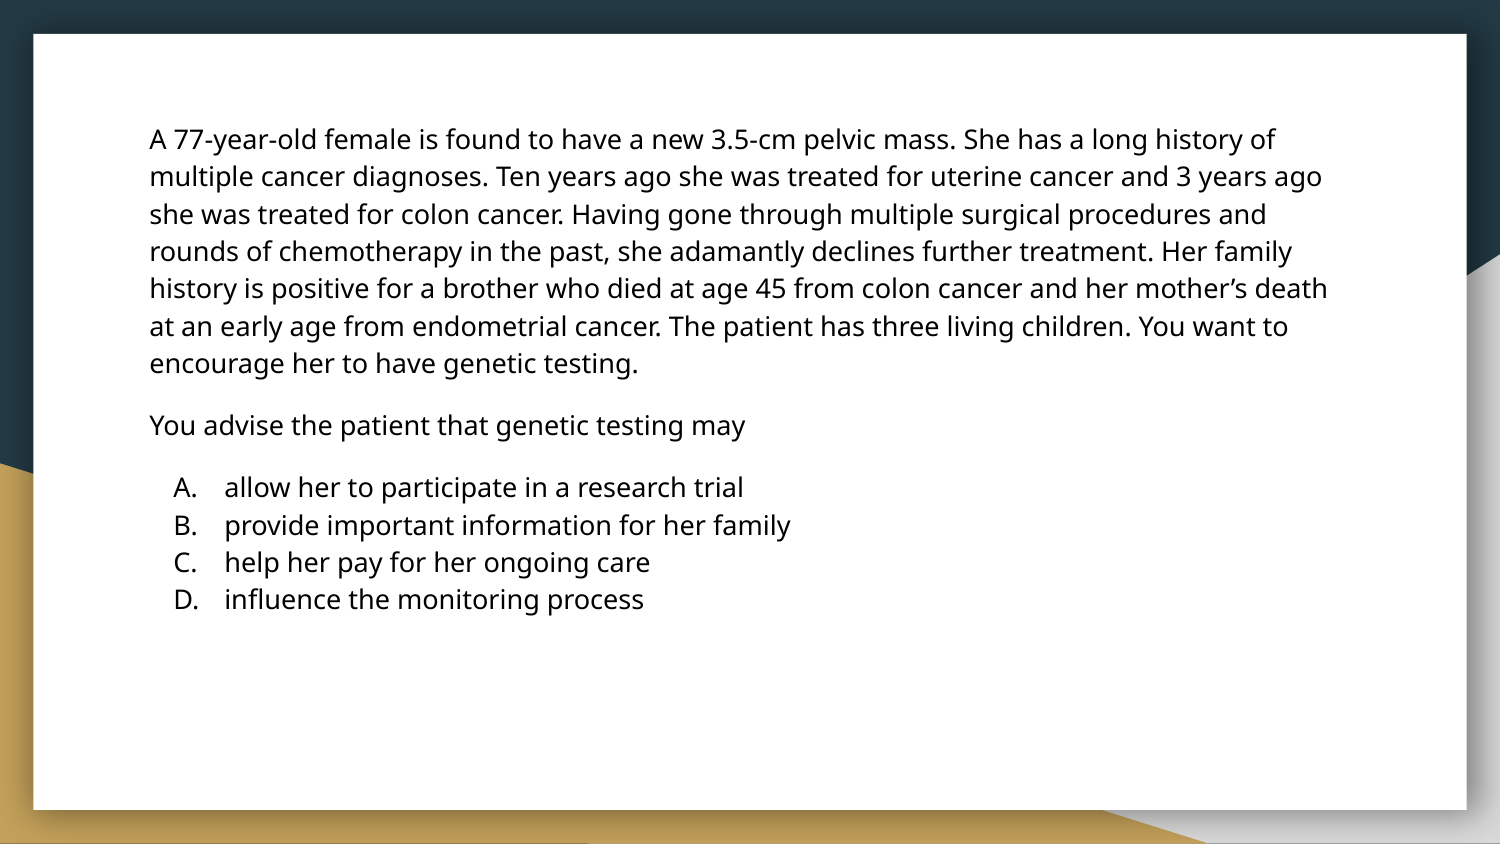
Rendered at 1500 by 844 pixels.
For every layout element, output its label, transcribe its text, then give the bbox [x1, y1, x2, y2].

list A 77-year-old female is found to have a new 3.5-cm pelvic mass. She has a long history of multiple cancer diagnoses. Ten years ago she was treated for uterine cancer and 3 years ago she was treated for colon cancer. Having gone through multiple surgical procedures and rounds of chemotherapy in the past, she adamantly declines further treatment. Her family history is positive for a brother who died at age 45 from colon cancer and her mother’s death at an early age from endometrial cancer. The patient has three living children. You want to encourage her to have genetic testing. You advise the patient that genetic testing may allow her to participate in a research trial provide important information for her family help her pay for her ongoing care influence the monitoring process [134, 102, 1366, 742]
